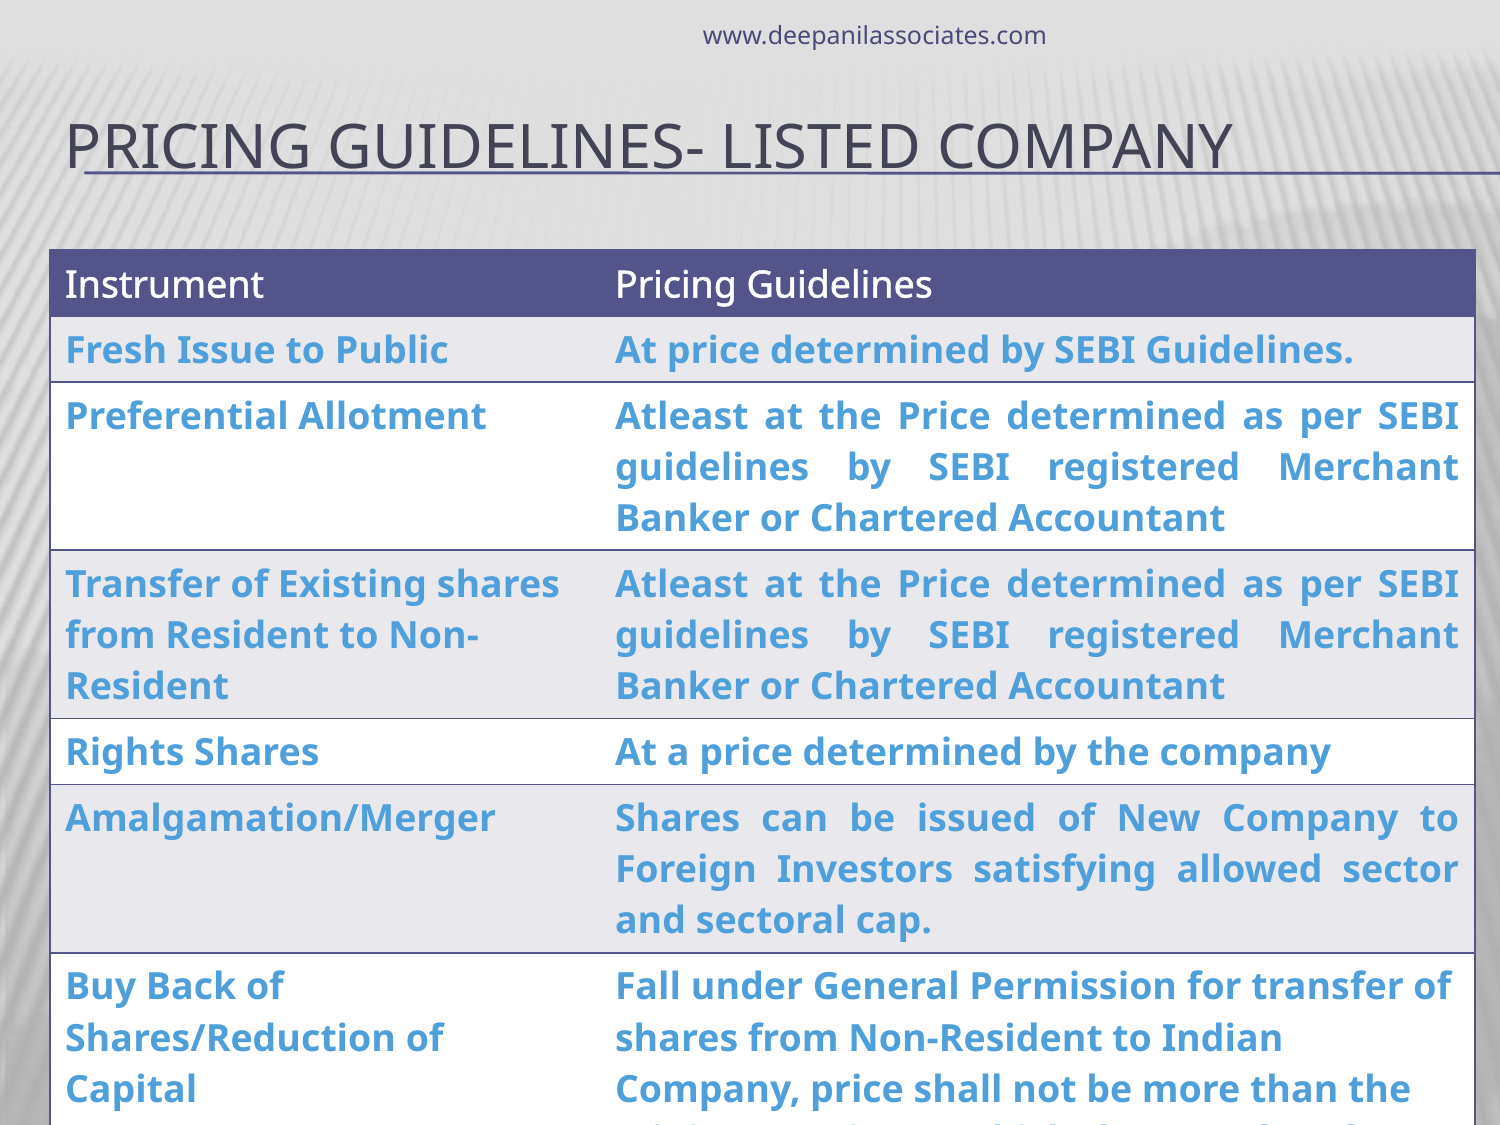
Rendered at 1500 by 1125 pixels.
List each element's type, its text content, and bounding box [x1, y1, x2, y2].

table_cell Atleast at the Price determined as per SEBI guidelines by SEBI registered Merchant Banker or Chartered Accountant [600, 551, 1474, 718]
table_header Instrument [51, 251, 600, 315]
table_cell At price determined by SEBI Guidelines. [600, 317, 1474, 381]
table_cell Fresh Issue to Public [51, 317, 600, 381]
table_cell Buy Back of Shares/Reduction of Capital [51, 954, 600, 1125]
table_cell Atleast at the Price determined as per SEBI guidelines by SEBI registered Merchant Banker or Chartered Accountant [600, 383, 1474, 549]
table_cell Preferential Allotment [51, 383, 600, 549]
footer www.deepanilassociates.com [587, 12, 1063, 60]
table_cell Rights Shares [51, 719, 600, 784]
table_cell Transfer of Existing shares from Resident to Non-Resident [51, 551, 600, 718]
table_cell At a price determined by the company [600, 719, 1474, 784]
table_cell Amalgamation/Merger [51, 785, 600, 952]
table_cell Shares can be issued of New Company to Foreign Investors satisfying allowed sector and sectoral cap. [600, 785, 1474, 952]
table_header Pricing Guidelines [600, 251, 1474, 315]
title Pricing Guidelines- Listed company [50, 75, 1475, 213]
table_cell Fall under General Permission for transfer of shares from Non-Resident to Indian Company, price shall not be more than the minimum price at which the transfer of shares can be made from a resident to a non-resident [600, 954, 1474, 1125]
